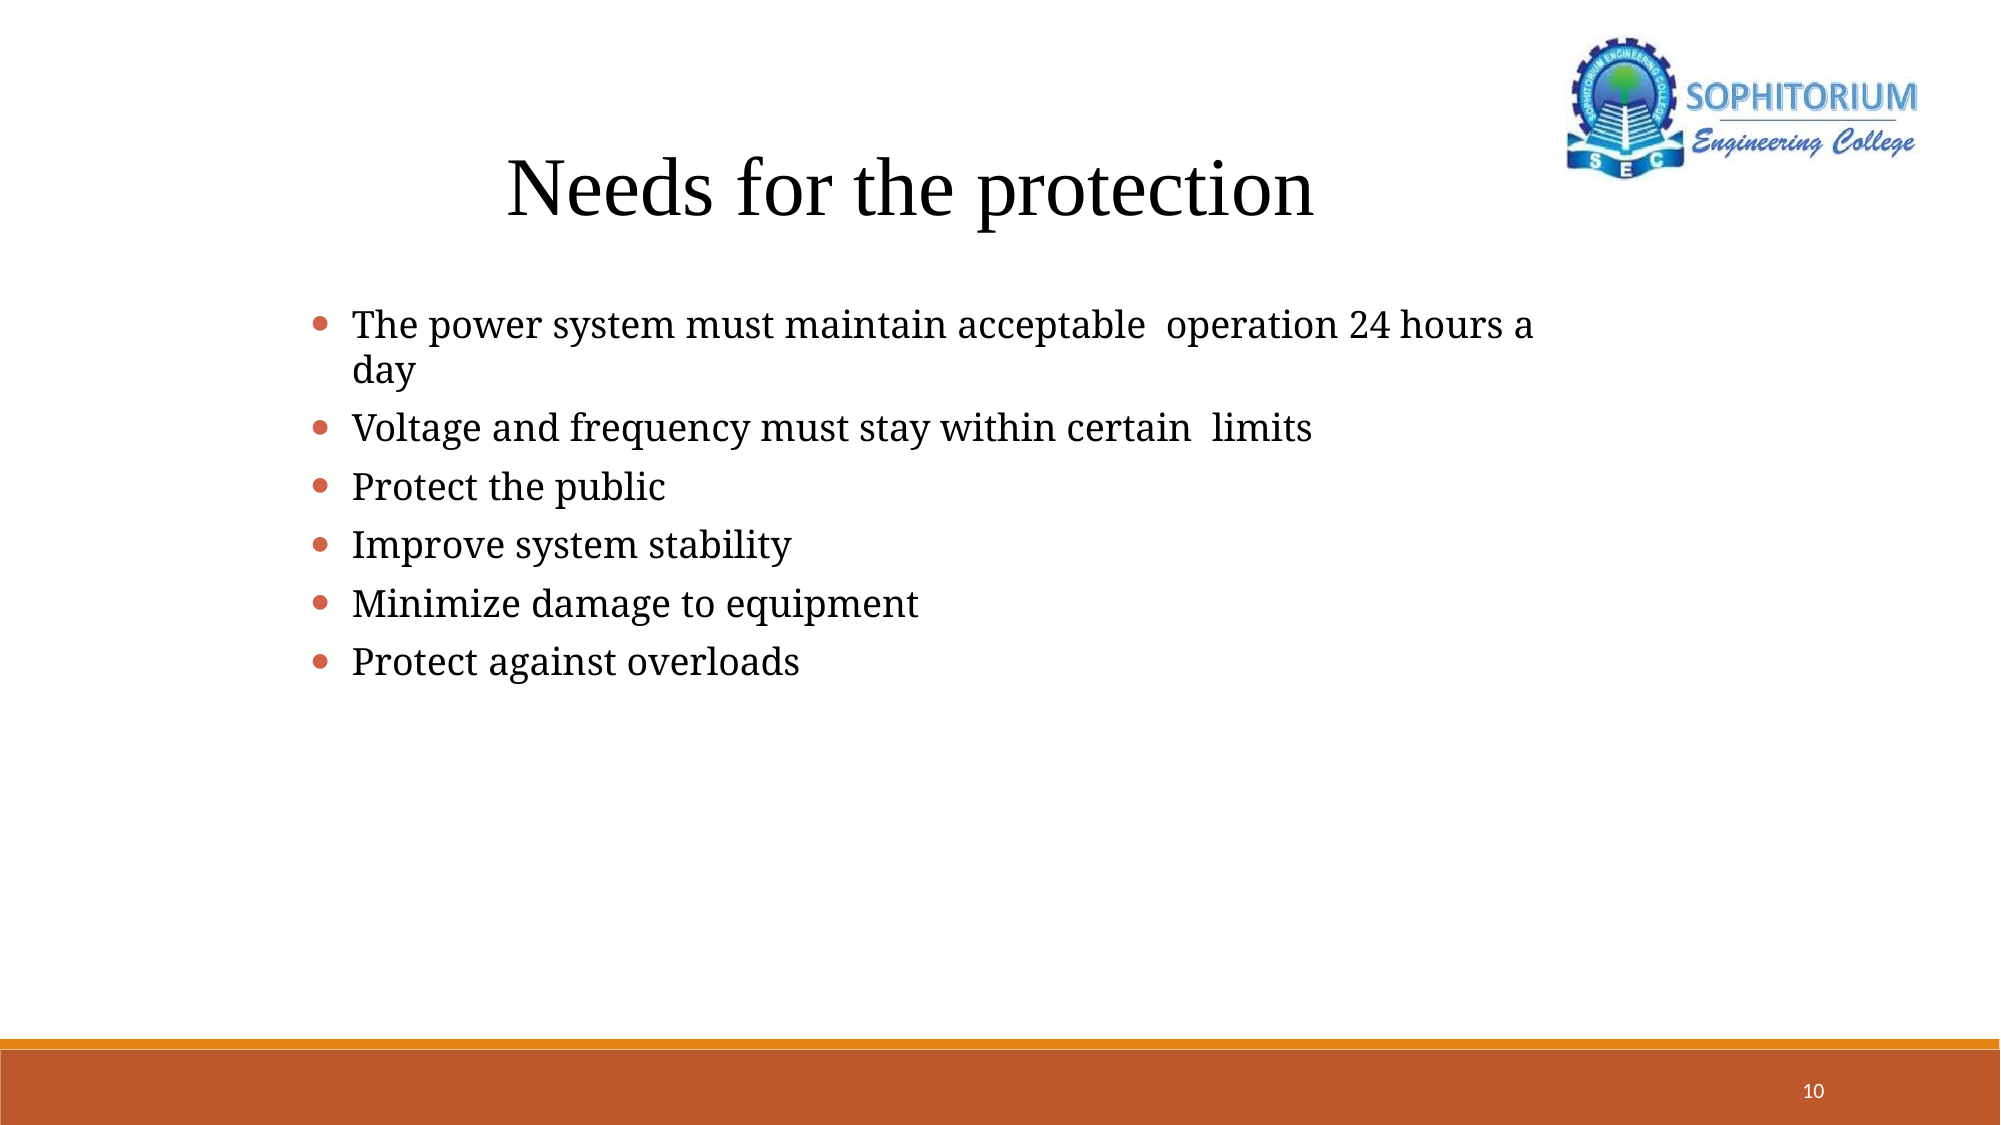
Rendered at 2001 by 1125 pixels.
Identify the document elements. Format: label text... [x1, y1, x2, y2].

text_box The power system must maintain acceptable operation 24 hours a day Voltage and frequency must stay within certain limits Protect the public Improve system stability Minimize damage to equipment Protect against overloads [290, 293, 1659, 691]
picture [1566, 34, 1920, 182]
text_box Needs for the protection [411, 124, 1411, 240]
slide_number 10 [1624, 1059, 1840, 1120]
